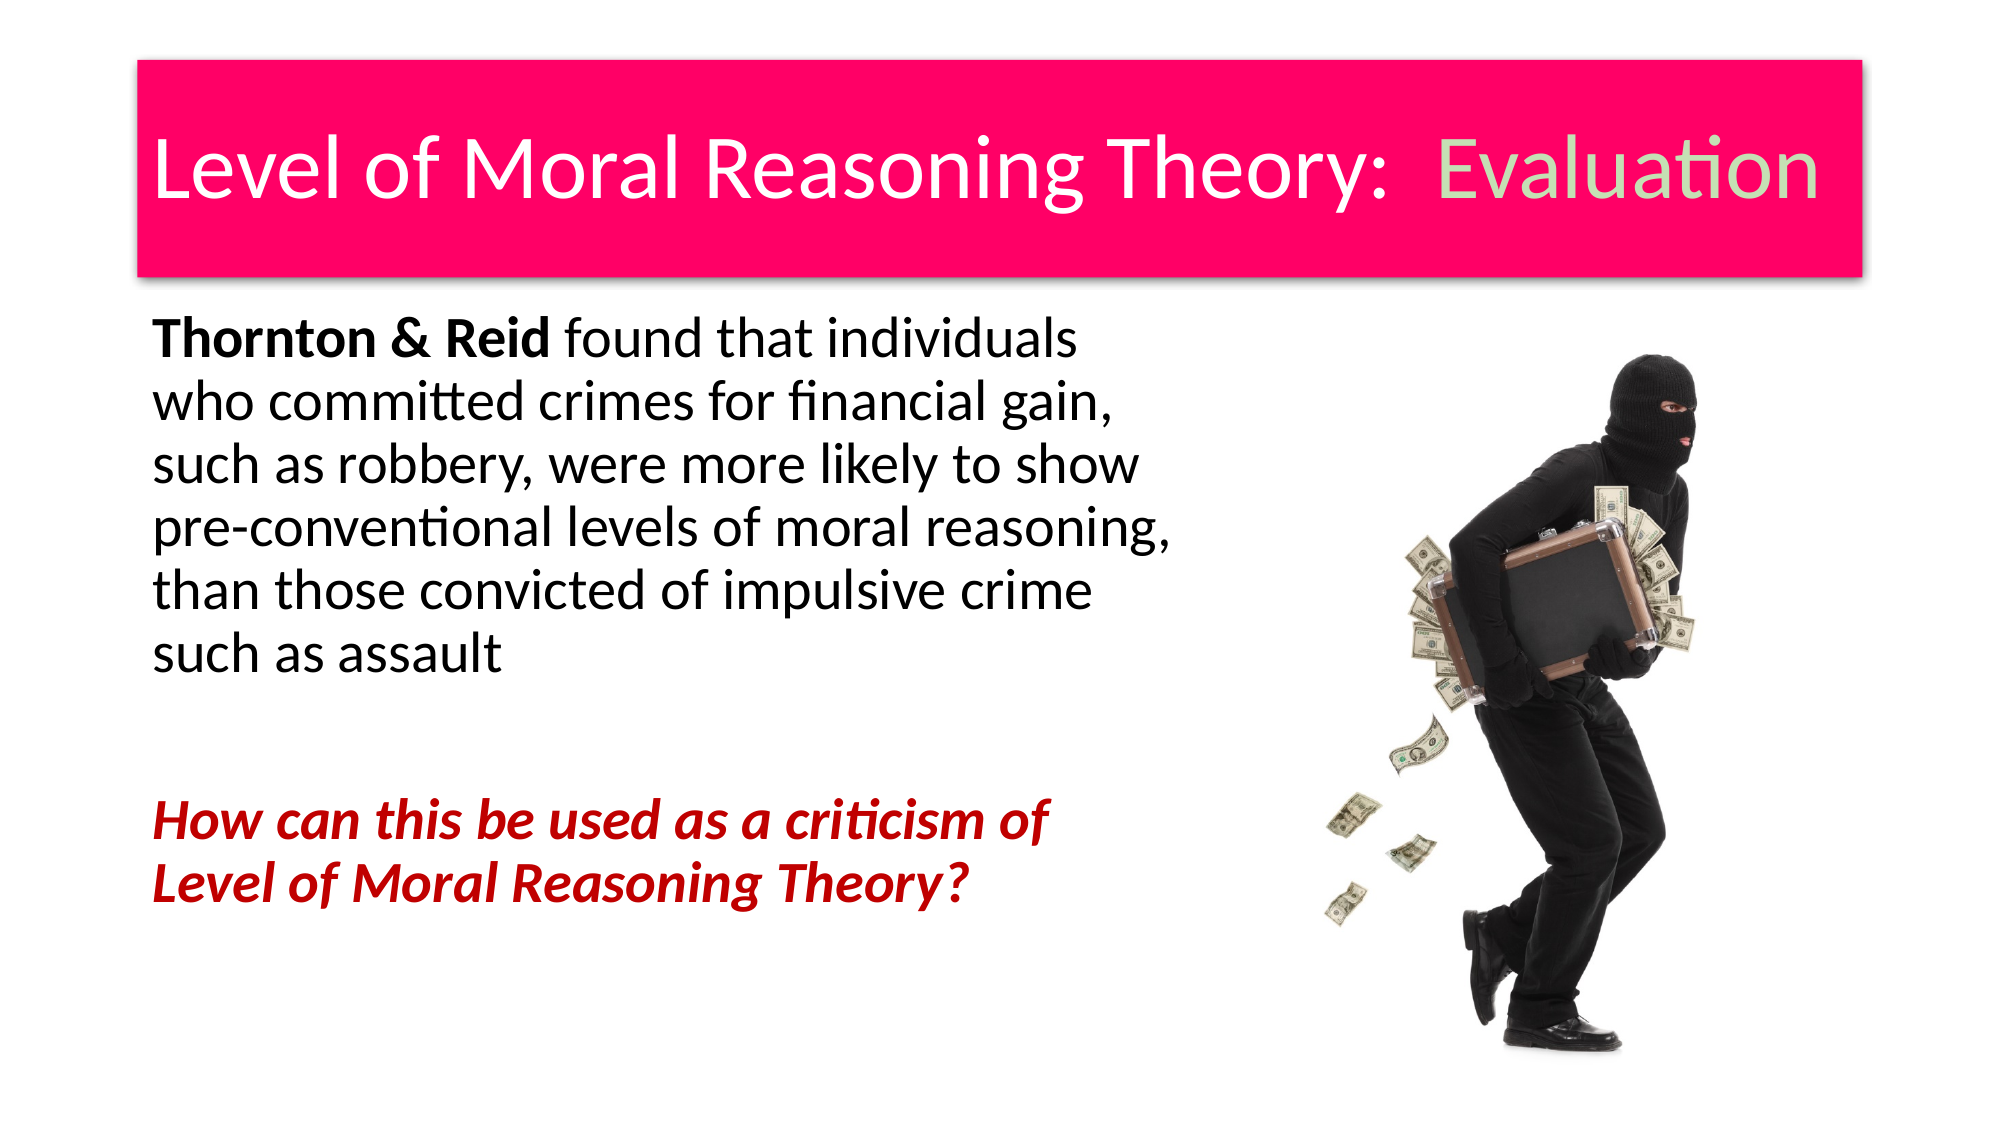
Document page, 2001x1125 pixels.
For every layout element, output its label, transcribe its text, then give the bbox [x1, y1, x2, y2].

title Level of Moral Reasoning Theory: Evaluation [137, 59, 1863, 278]
picture [1291, 299, 1769, 1082]
list Thornton & Reid found that individuals who committed crimes for financial gain, such as robbery, were more likely to show pre-conventional levels of moral reasoning, than those convicted of impulsive crime such as assault How can this be used as a criticism of Level of Moral Reasoning Theory? [137, 299, 1192, 1014]
